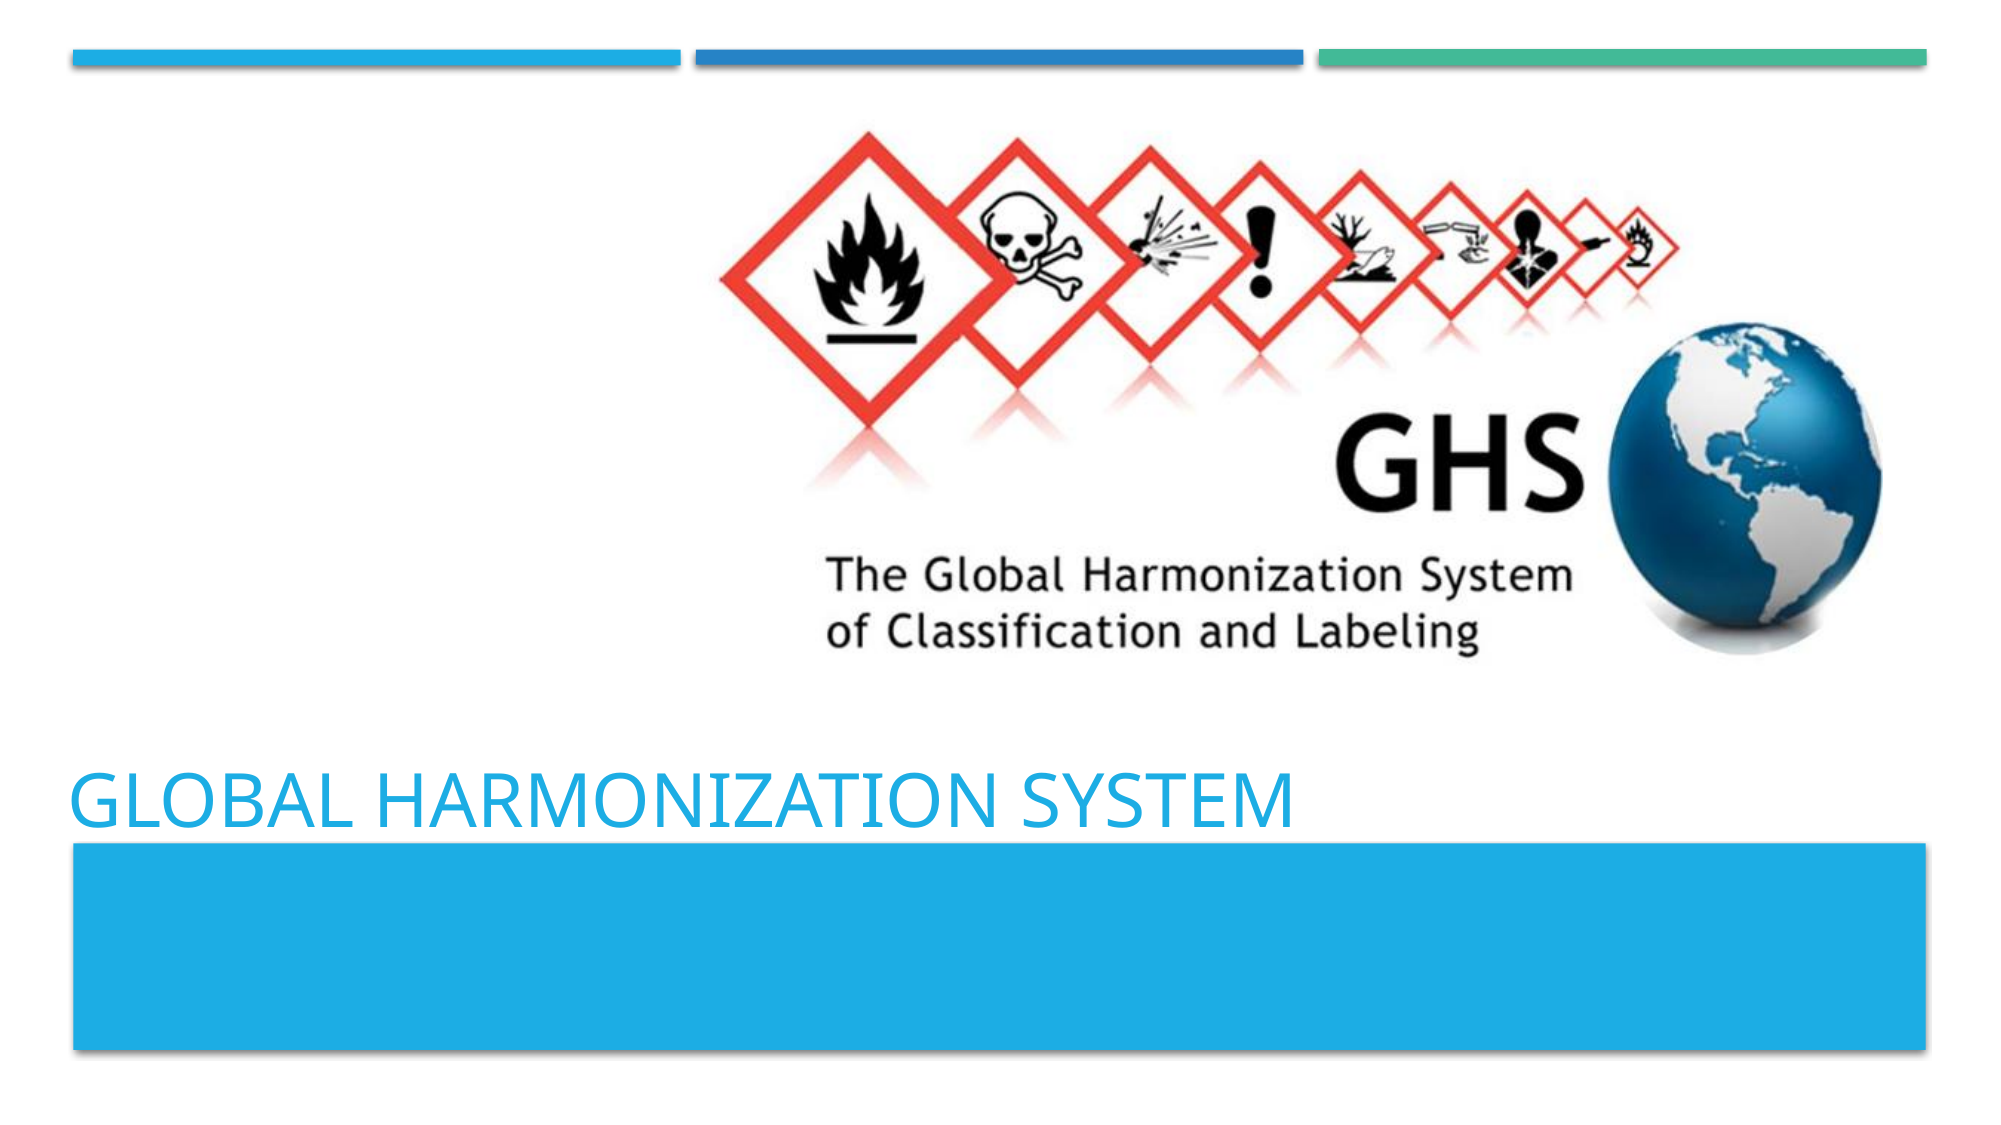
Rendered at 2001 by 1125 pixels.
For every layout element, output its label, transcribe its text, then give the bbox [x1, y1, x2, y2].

title Global Harmonization System [52, 603, 1862, 850]
picture [697, 83, 1883, 711]
